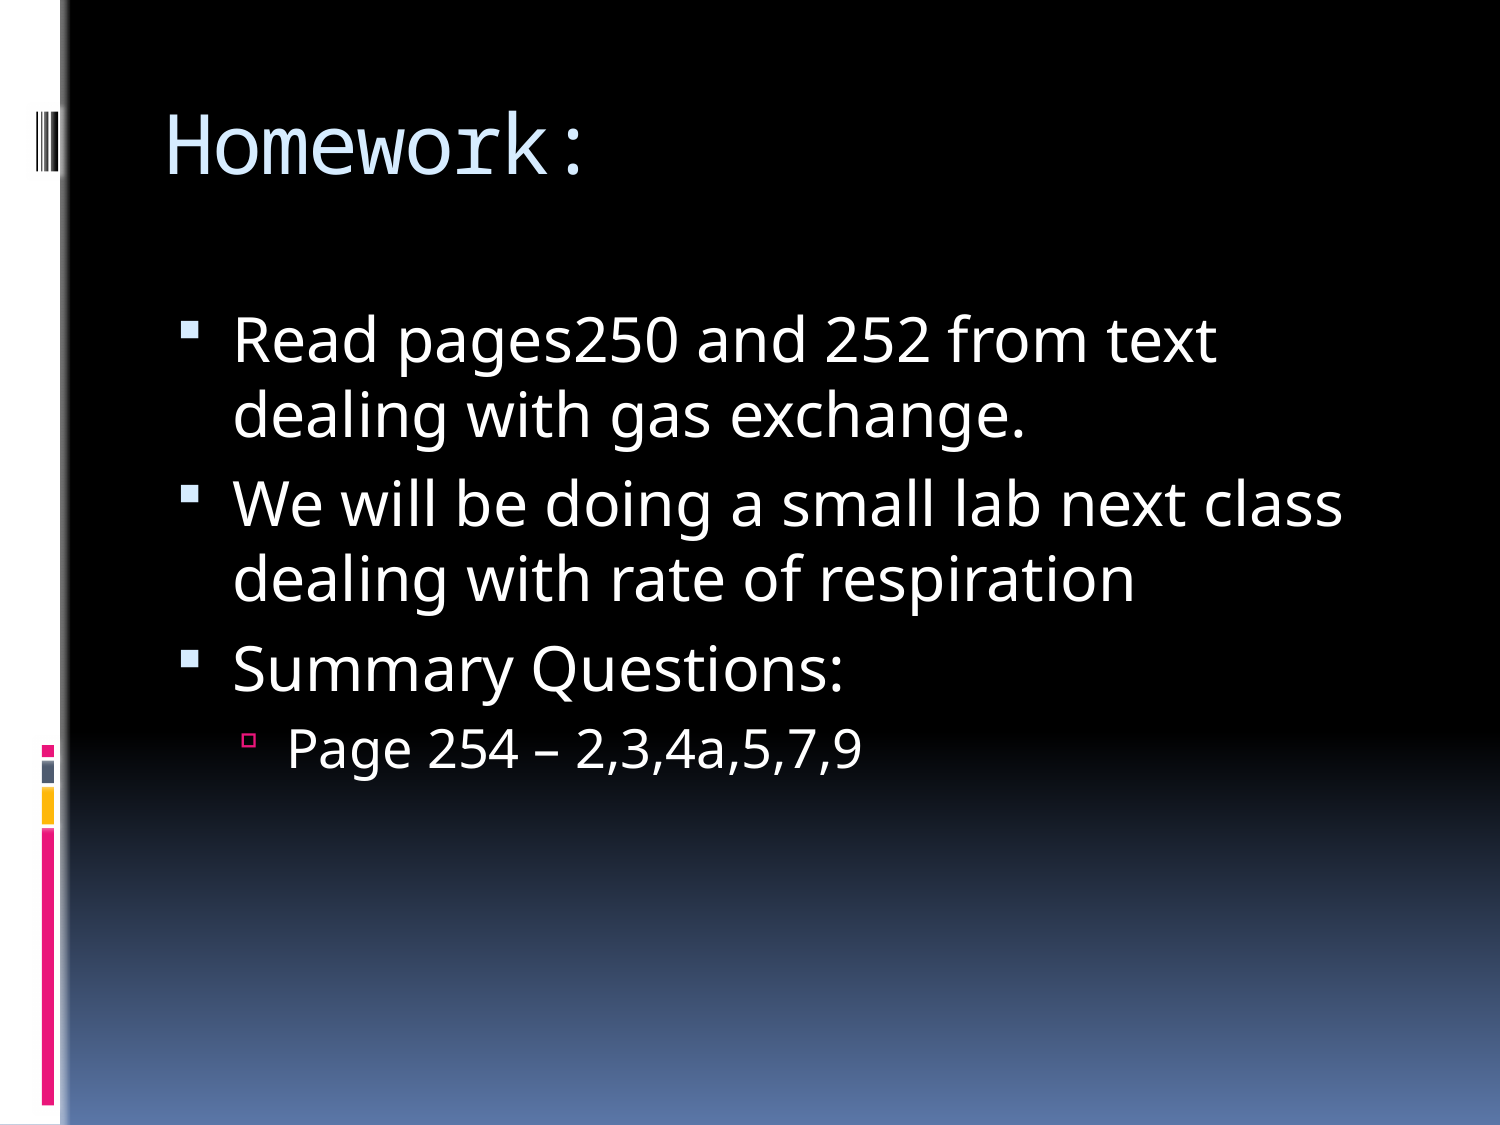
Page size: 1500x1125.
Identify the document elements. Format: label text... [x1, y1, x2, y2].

list Read pages250 and 252 from text dealing with gas exchange. We will be doing a small lab next class dealing with rate of respiration Summary Questions: Page 254 – 2,3,4a,5,7,9 [150, 292, 1425, 1043]
title Homework: [150, 83, 1425, 234]
